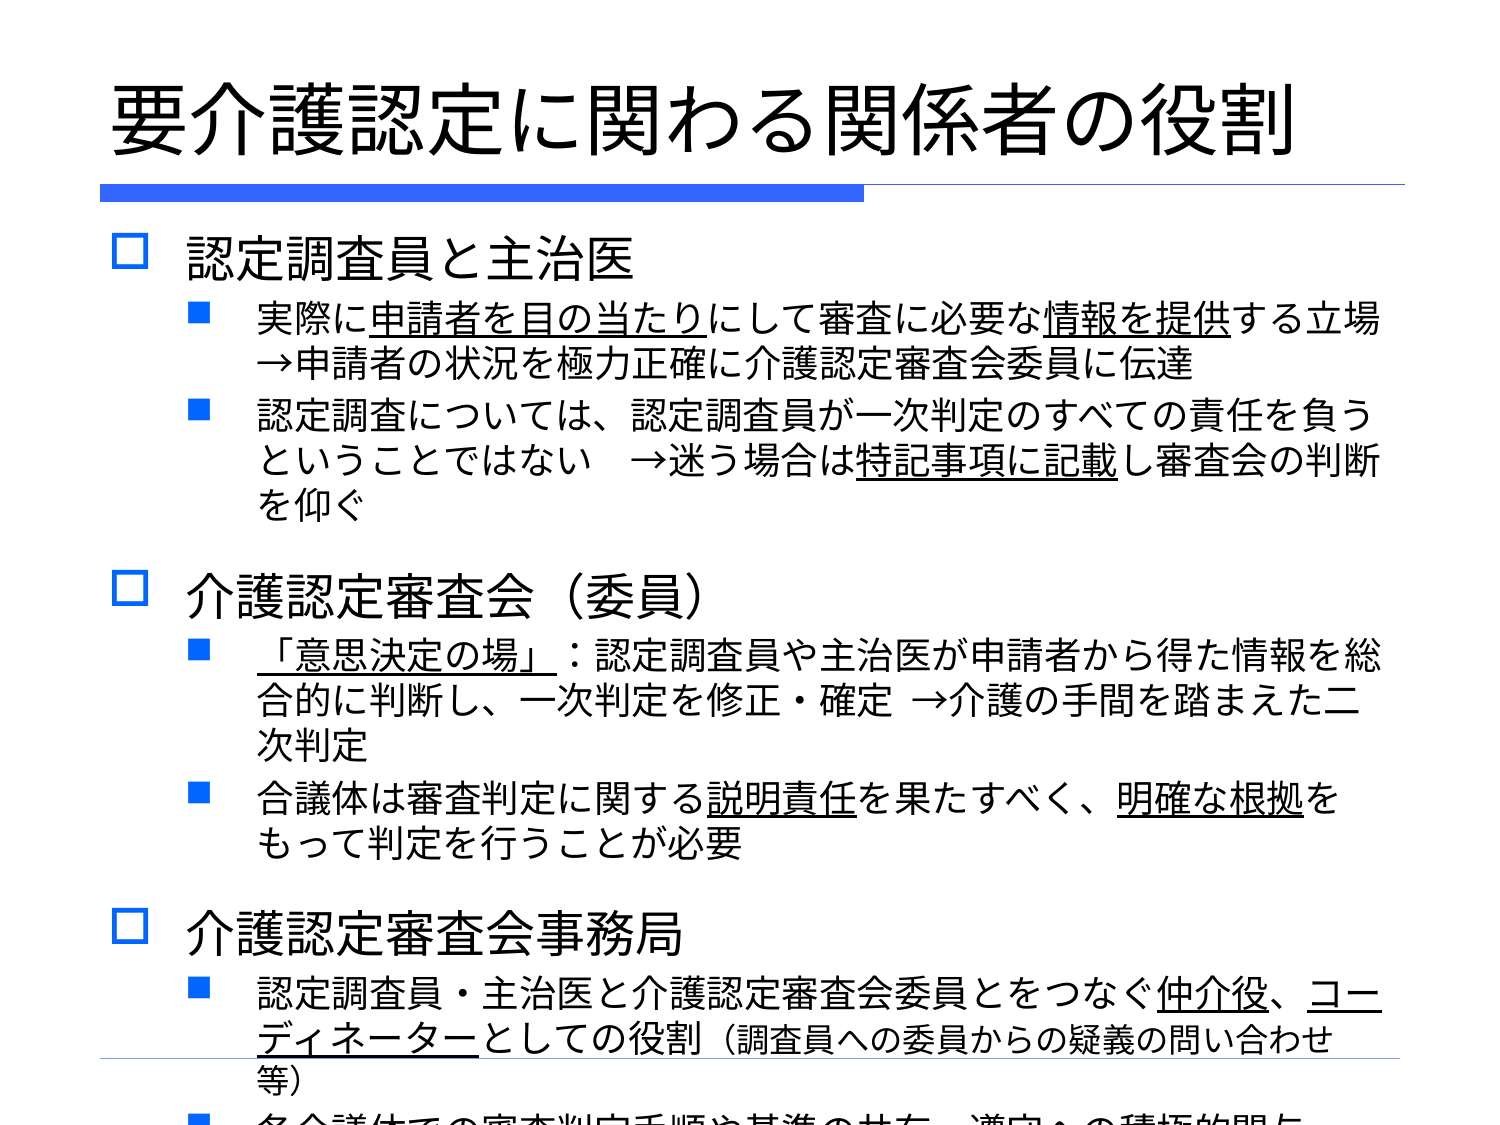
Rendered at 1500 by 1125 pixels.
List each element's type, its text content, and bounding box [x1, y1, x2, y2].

title 要介護認定に関わる関係者の役割 [93, 49, 1407, 173]
list 認定調査員と主治医 実際に申請者を目の当たりにして審査に必要な情報を提供する立場 →申請者の状況を極力正確に介護認定審査会委員に伝達 認定調査については、認定調査員が一次判定のすべての責任を負うということではない →迷う場合は特記事項に記載し審査会の判断を仰ぐ 介護認定審査会（委員） 「意思決定の場」：認定調査員や主治医が申請者から得た情報を総合的に判断し、一次判定を修正・確定 →介護の手間を踏まえた二次判定 合議体は審査判定に関する説明責任を果たすべく、明確な根拠をもって判定を行うことが必要 介護認定審査会事務局 認定調査員・主治医と介護認定審査会委員とをつなぐ仲介役、コーディネーターとしての役割（調査員への委員からの疑義の問い合わせ等） 各合議体での審査判定手順や基準の共有・遵守への積極的関与 [92, 219, 1406, 1048]
